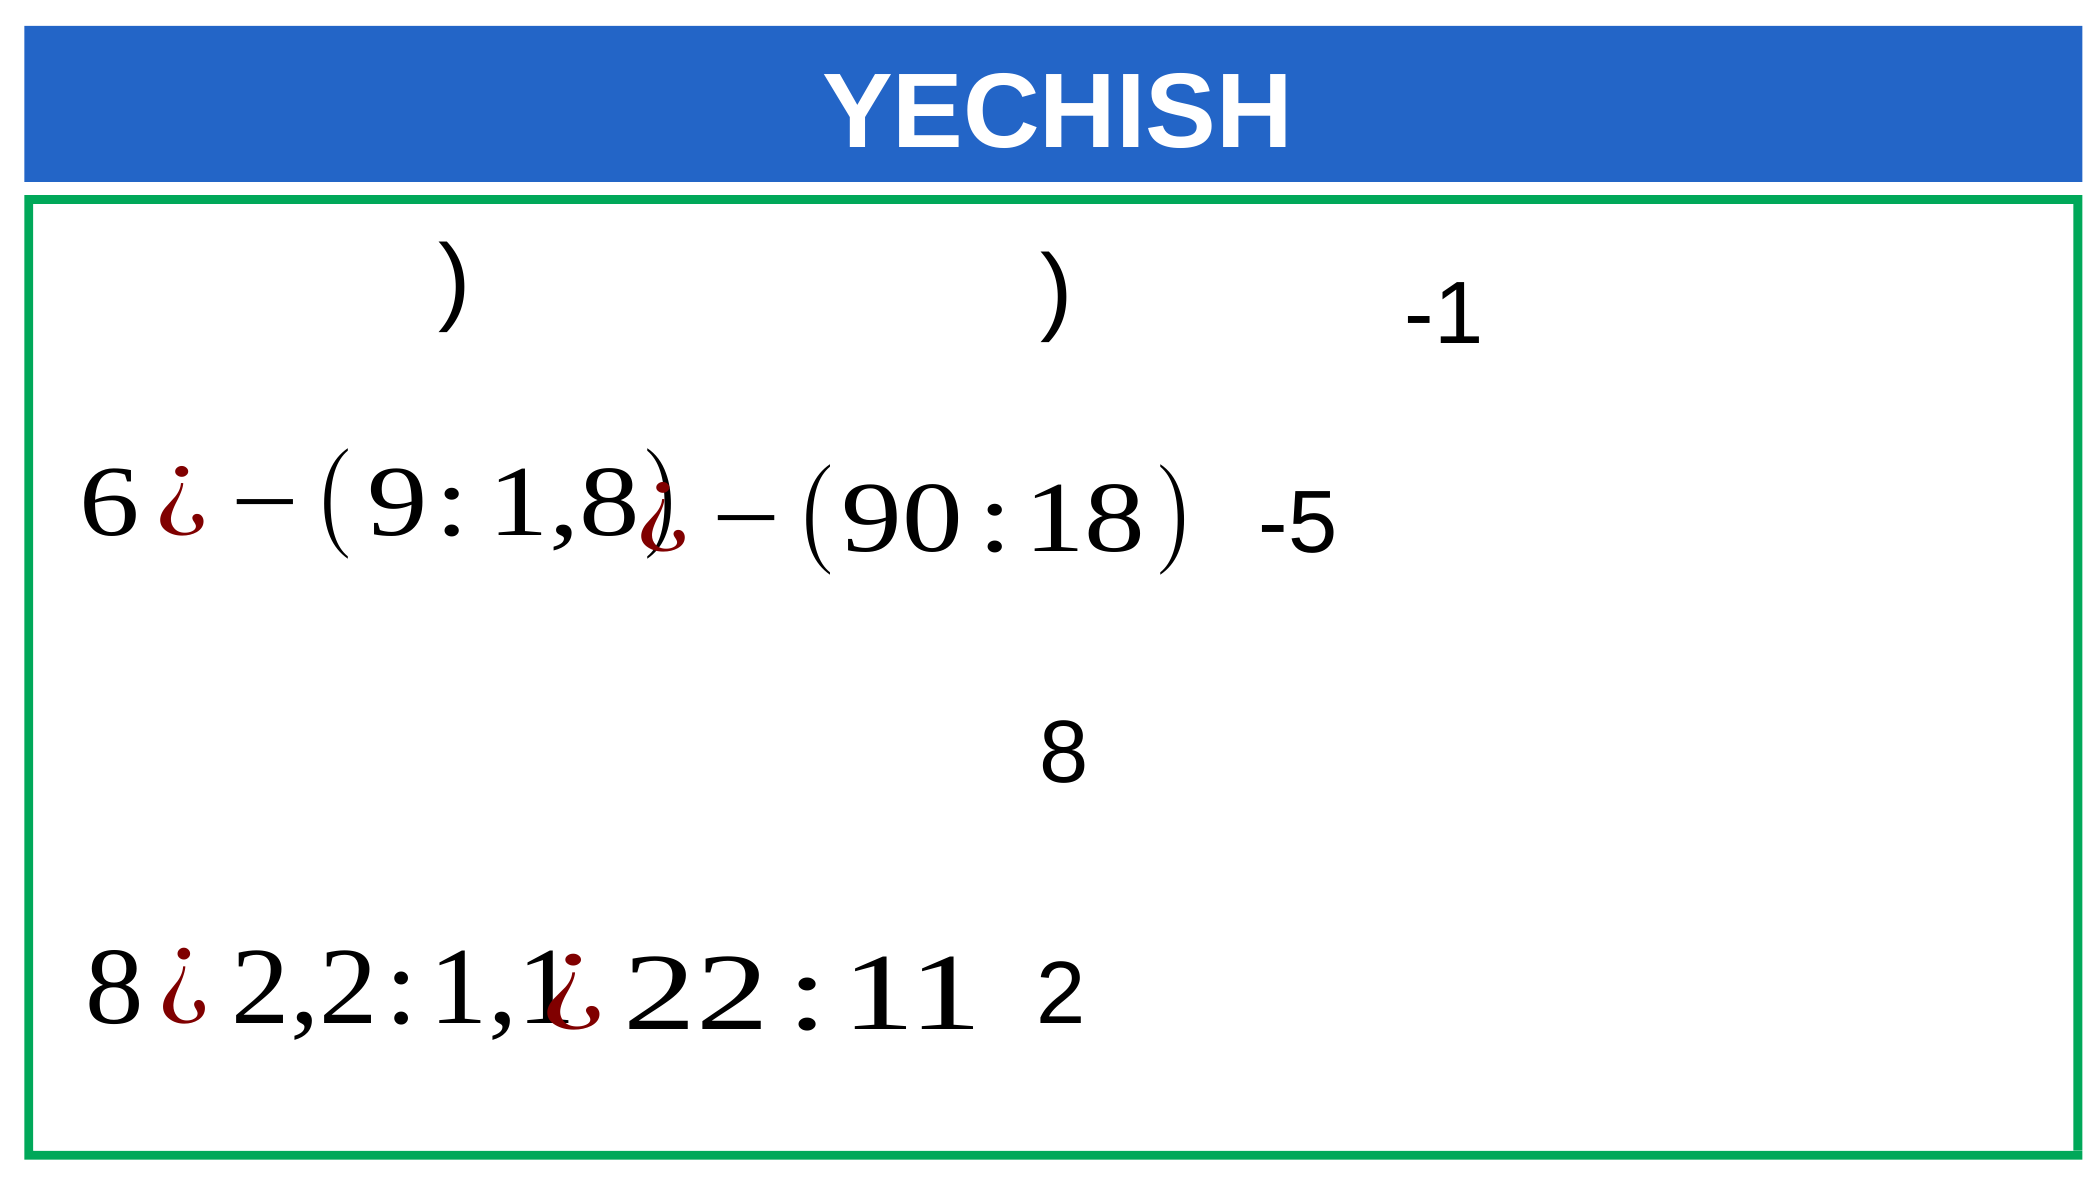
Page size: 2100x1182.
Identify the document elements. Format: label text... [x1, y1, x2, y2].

text_box YECHISH [32, 33, 2054, 176]
